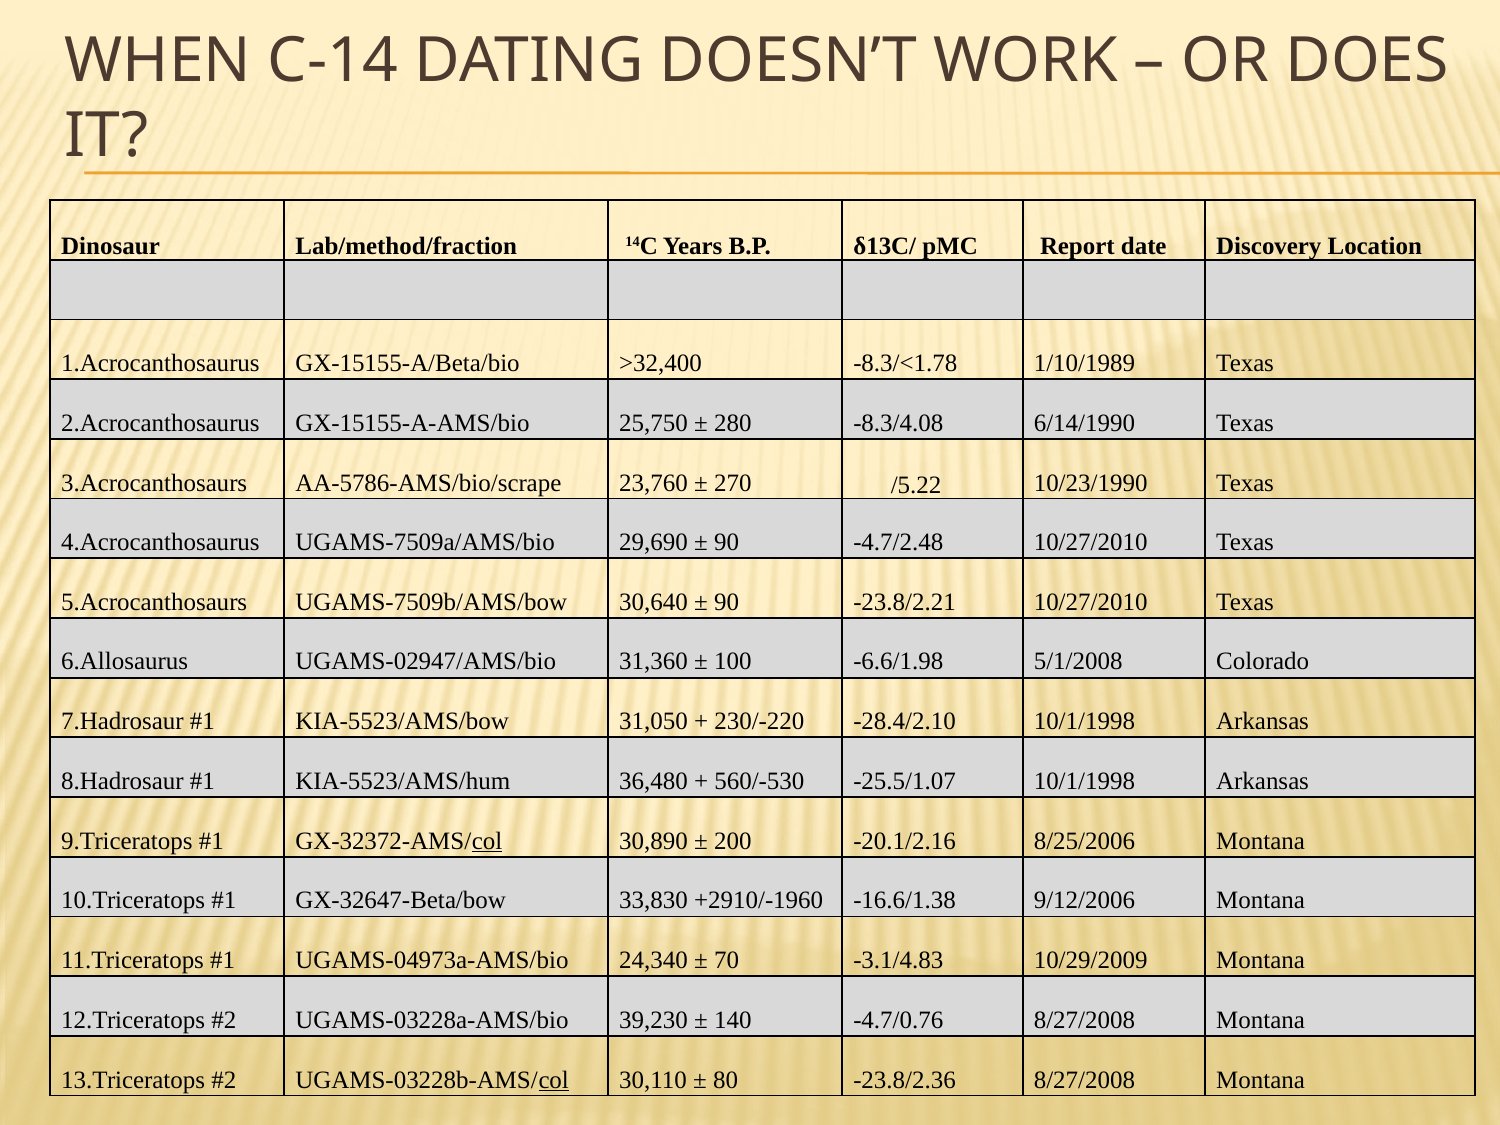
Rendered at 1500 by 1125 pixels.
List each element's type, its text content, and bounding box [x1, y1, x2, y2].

table_cell -25.5/1.07 [843, 738, 1022, 796]
table_cell [51, 261, 283, 319]
table_cell 10/27/2010 [1024, 499, 1204, 557]
table_cell 13.Triceratops #2 [51, 1037, 283, 1095]
table_cell [1024, 261, 1204, 319]
table_cell Texas [1206, 320, 1474, 378]
table_cell 9.Triceratops #1 [51, 798, 283, 856]
table_cell 36,480 + 560/-530 [609, 738, 841, 796]
title When C-14 dating doesn’t work – or does it? [50, 24, 1475, 163]
table_cell 12.Triceratops #2 [51, 977, 283, 1035]
table_header Report date [1024, 201, 1204, 259]
table_cell 24,340 ± 70 [609, 917, 841, 975]
table_cell Texas [1206, 559, 1474, 617]
table_cell GX-15155-A/Beta/bio [285, 320, 607, 378]
table_header Dinosaur [51, 201, 283, 259]
table_cell /5.22 [843, 440, 1022, 498]
table_cell 2.Acrocanthosaurus [51, 380, 283, 438]
table_cell UGAMS-7509a/AMS/bio [285, 499, 607, 557]
table_cell -16.6/1.38 [843, 858, 1022, 916]
table_cell -3.1/4.83 [843, 917, 1022, 975]
table_cell 33,830 +2910/-1960 [609, 858, 841, 916]
table_cell -8.3/4.08 [843, 380, 1022, 438]
table_cell Montana [1206, 977, 1474, 1035]
table_cell 7.Hadrosaur #1 [51, 679, 283, 736]
table_cell Montana [1206, 798, 1474, 856]
table_cell 8/25/2006 [1024, 798, 1204, 856]
table_cell 6/14/1990 [1024, 380, 1204, 438]
table_cell 5/1/2008 [1024, 619, 1204, 677]
table_cell 9/12/2006 [1024, 858, 1204, 916]
table_cell [1206, 261, 1474, 319]
table_cell 31,050 + 230/-220 [609, 679, 841, 736]
table_cell Arkansas [1206, 679, 1474, 736]
table_cell UGAMS-03228a-AMS/bio [285, 977, 607, 1035]
table_cell -28.4/2.10 [843, 679, 1022, 736]
table_cell Texas [1206, 440, 1474, 498]
table_cell 10/29/2009 [1024, 917, 1204, 975]
table_cell [609, 261, 841, 319]
table_cell Montana [1206, 917, 1474, 975]
table_cell 5.Acrocanthosaurs [51, 559, 283, 617]
table_cell -4.7/0.76 [843, 977, 1022, 1035]
table_cell UGAMS-7509b/AMS/bow [285, 559, 607, 617]
table_cell Montana [1206, 1037, 1474, 1095]
table_cell [285, 261, 607, 319]
table_cell 30,640 ± 90 [609, 559, 841, 617]
table_cell 1/10/1989 [1024, 320, 1204, 378]
table_cell 25,750 ± 280 [609, 380, 841, 438]
table_cell -23.8/2.21 [843, 559, 1022, 617]
table_cell GX-32372-AMS/col [285, 798, 607, 856]
table_cell 39,230 ± 140 [609, 977, 841, 1035]
table_cell 29,690 ± 90 [609, 499, 841, 557]
table_cell Texas [1206, 380, 1474, 438]
table_cell KIA-5523/AMS/bow [285, 679, 607, 736]
table_cell UGAMS-03228b-AMS/col [285, 1037, 607, 1095]
table_cell 8/27/2008 [1024, 1037, 1204, 1095]
table_header 14C Years B.P. [609, 201, 841, 259]
table_cell 10/23/1990 [1024, 440, 1204, 498]
table_cell 31,360 ± 100 [609, 619, 841, 677]
table_cell 6.Allosaurus [51, 619, 283, 677]
table_cell -23.8/2.36 [843, 1037, 1022, 1095]
table_cell UGAMS-02947/AMS/bio [285, 619, 607, 677]
table_cell 10/27/2010 [1024, 559, 1204, 617]
table_cell Texas [1206, 499, 1474, 557]
table_cell 1.Acrocanthosaurus [51, 320, 283, 378]
table_cell 11.Triceratops #1 [51, 917, 283, 975]
table_cell GX-15155-A-AMS/bio [285, 380, 607, 438]
table_cell 8.Hadrosaur #1 [51, 738, 283, 796]
table_cell -20.1/2.16 [843, 798, 1022, 856]
table_cell 10/1/1998 [1024, 738, 1204, 796]
table_cell Colorado [1206, 619, 1474, 677]
table_cell Arkansas [1206, 738, 1474, 796]
table_cell Montana [1206, 858, 1474, 916]
table_cell 3.Acrocanthosaurs [51, 440, 283, 498]
table_cell 8/27/2008 [1024, 977, 1204, 1035]
table_cell UGAMS-04973a-AMS/bio [285, 917, 607, 975]
table_cell -8.3/<1.78 [843, 320, 1022, 378]
table_cell GX-32647-Beta/bow [285, 858, 607, 916]
table_cell -4.7/2.48 [843, 499, 1022, 557]
table_header Lab/method/fraction [285, 201, 607, 259]
table_cell 30,890 ± 200 [609, 798, 841, 856]
table_cell -6.6/1.98 [843, 619, 1022, 677]
table_cell 23,760 ± 270 [609, 440, 841, 498]
table_cell 4.Acrocanthosaurus [51, 499, 283, 557]
table_cell 10/1/1998 [1024, 679, 1204, 736]
table_cell AA-5786-AMS/bio/scrape [285, 440, 607, 498]
table_cell [843, 261, 1022, 319]
table_cell 30,110 ± 80 [609, 1037, 841, 1095]
table_cell >32,400 [609, 320, 841, 378]
table_header Discovery Location [1206, 201, 1474, 259]
table_cell 10.Triceratops #1 [51, 858, 283, 916]
table_header δ13C/ pMC [843, 201, 1022, 259]
table_cell KIA-5523/AMS/hum [285, 738, 607, 796]
